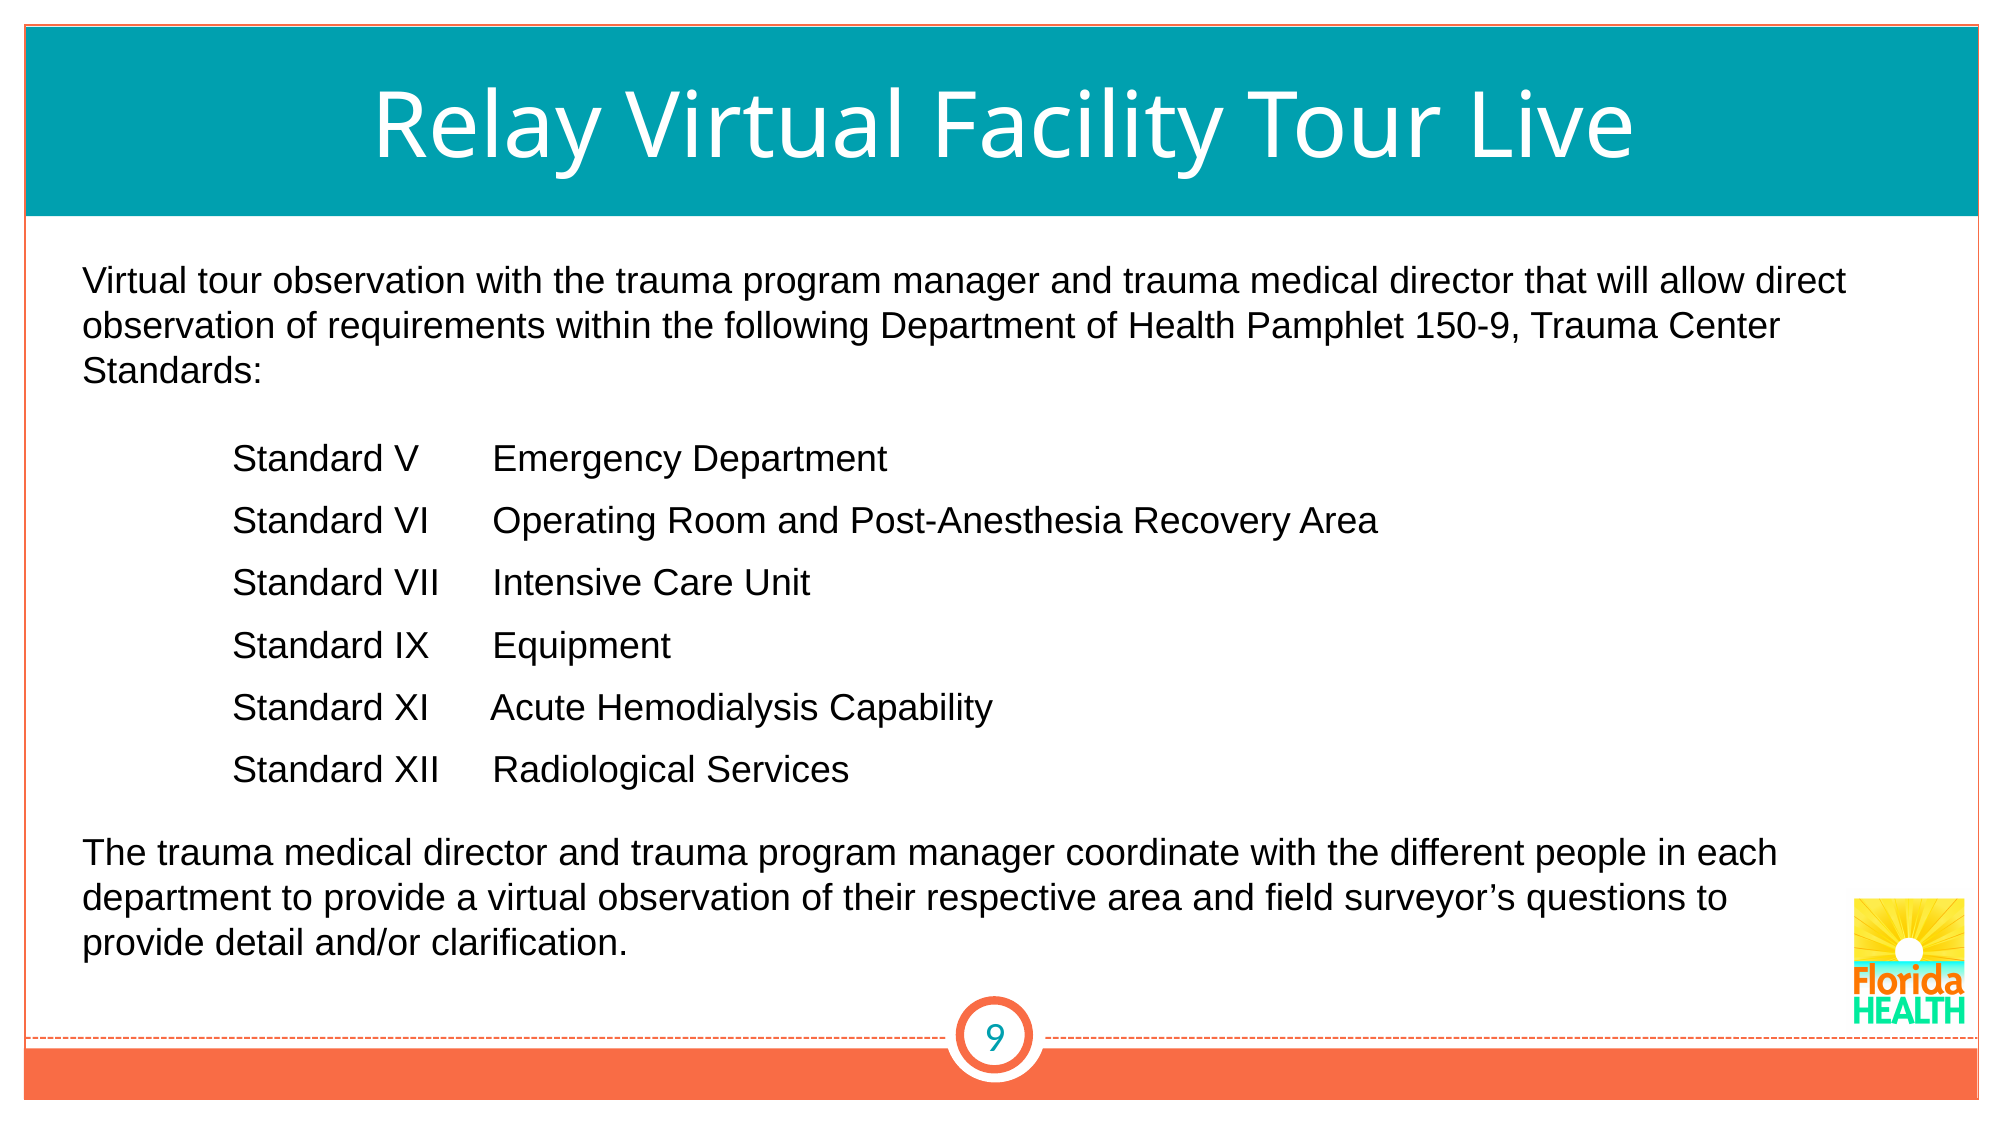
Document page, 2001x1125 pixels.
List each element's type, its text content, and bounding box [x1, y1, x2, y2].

list Virtual tour observation with the trauma program manager and trauma medical director that will allow direct observation of requirements within the following Department of Health Pamphlet 150-9, Trauma Center Standards: Standard V Emergency Department Standard VI Operating Room and Post-Anesthesia Recovery Area Standard VII Intensive Care Unit Standard IX Equipment Standard XI Acute Hemodialysis Capability Standard XII Radiological Services The trauma medical director and trauma program manager coordinate with the different people in each department to provide a virtual observation of their respective area and field surveyor’s questions to provide detail and/or clarification. [67, 248, 1939, 982]
picture [1846, 888, 1974, 1033]
title Relay Virtual Facility Tour Live [111, 38, 1898, 217]
